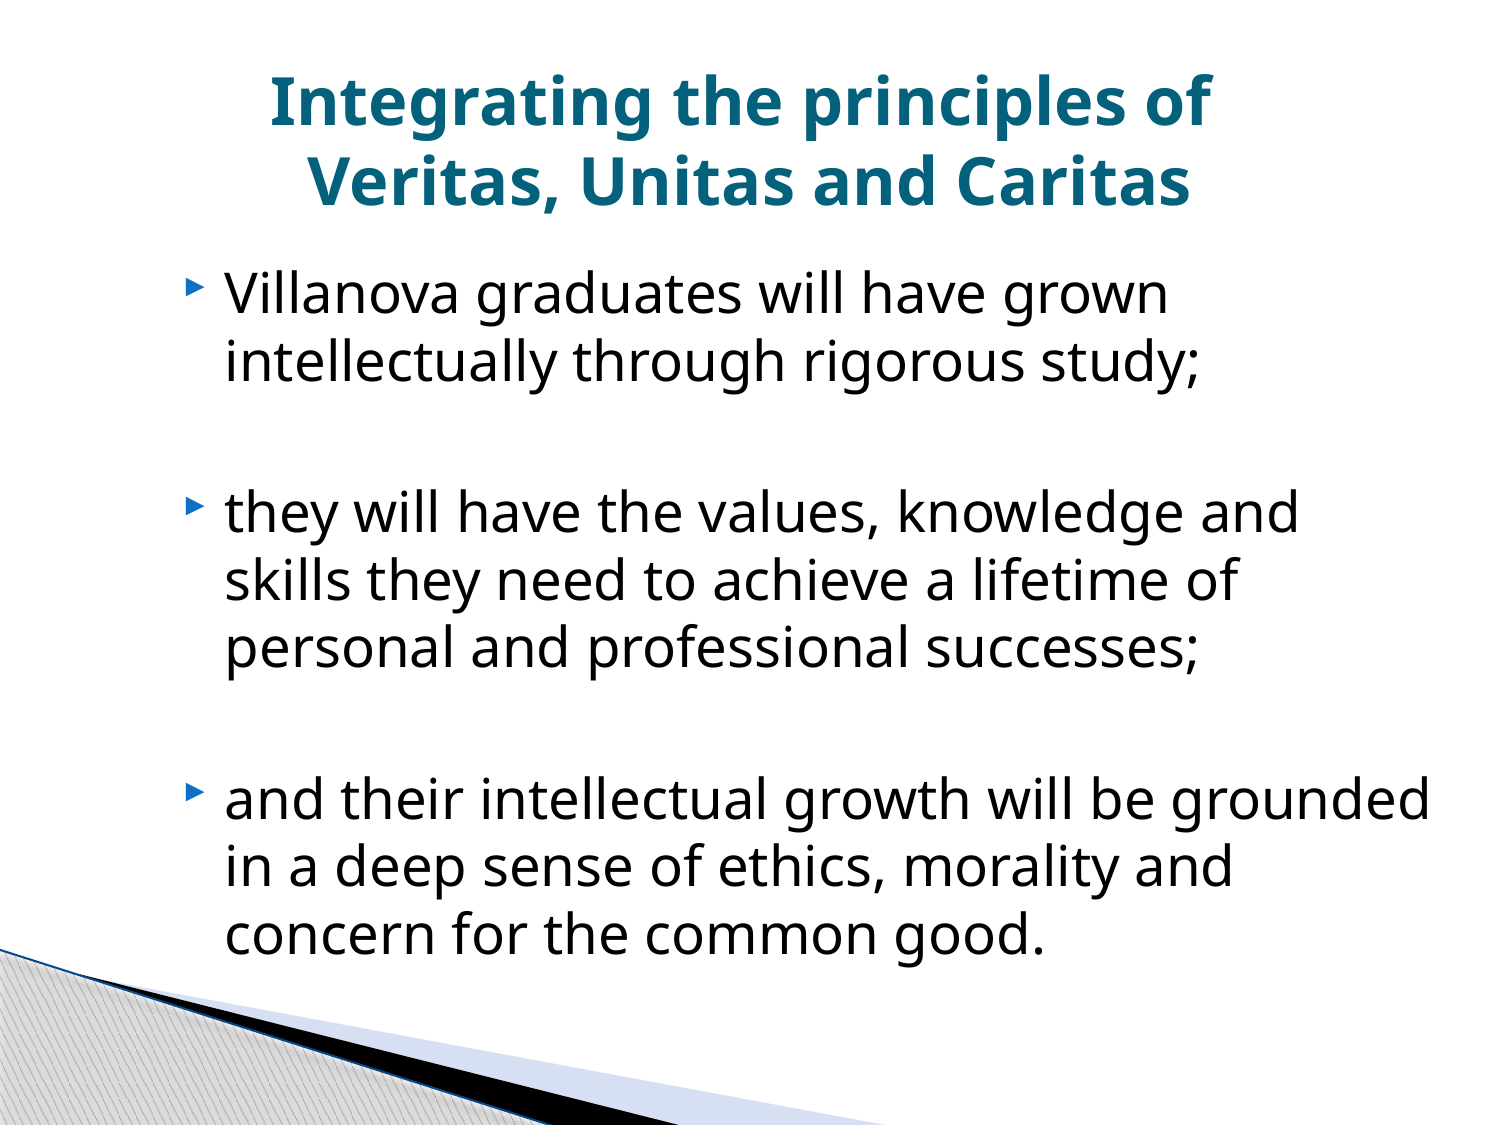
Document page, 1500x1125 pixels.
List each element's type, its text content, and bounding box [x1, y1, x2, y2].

list Villanova graduates will have grown intellectually through rigorous study; they will have the values, knowledge and skills they need to achieve a lifetime of personal and professional successes; and their intellectual growth will be grounded in a deep sense of ethics, morality and concern for the common good. [150, 249, 1450, 986]
title Integrating the principles of Veritas, Unitas and Caritas [75, 45, 1425, 233]
